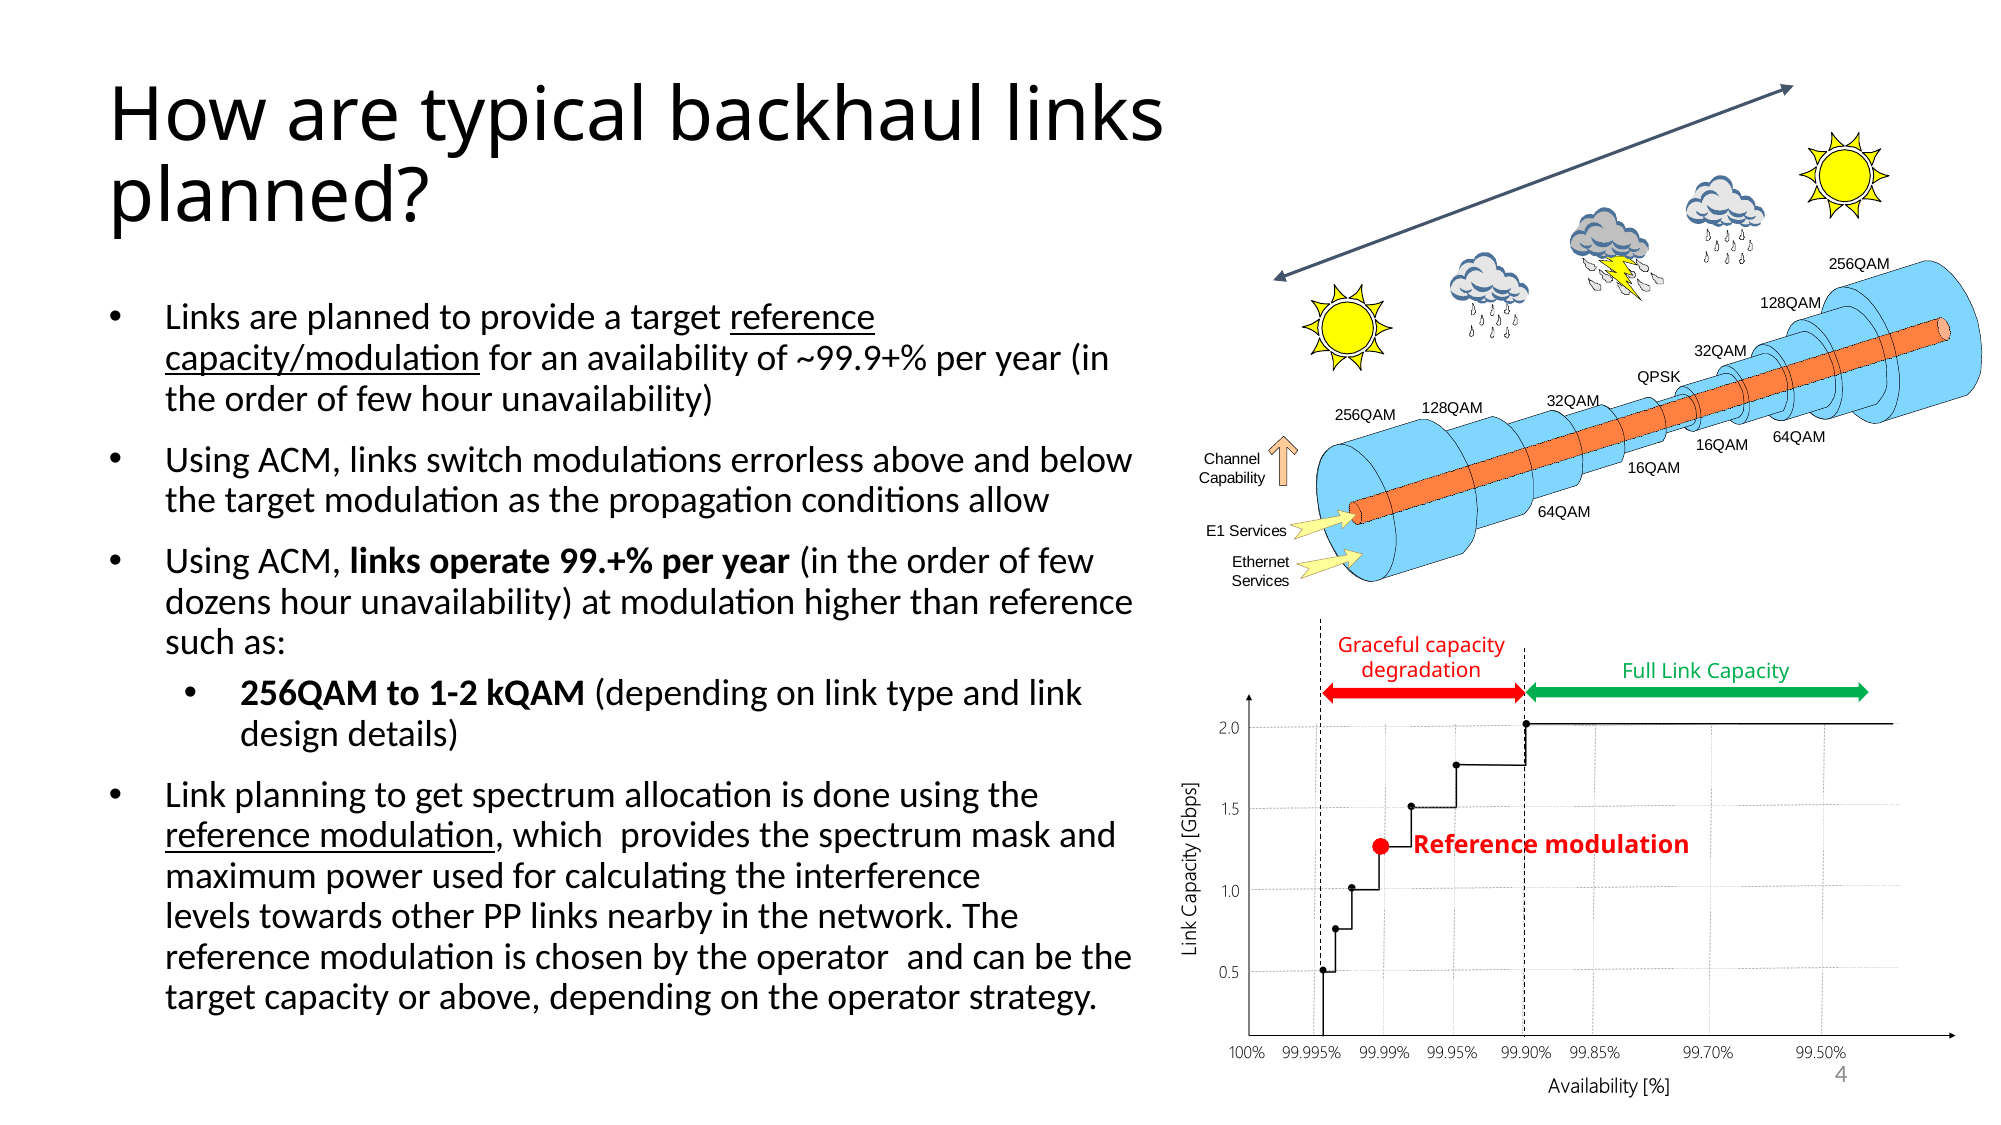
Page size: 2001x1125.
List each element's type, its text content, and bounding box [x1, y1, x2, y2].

text_box [1785, 679, 1866, 687]
text_box Full Link Capacity [1626, 657, 1785, 687]
text_box Graceful capacity degradation [1321, 631, 1523, 687]
text_box Links are planned to provide a target reference capacity/modulation for an availability of ~99.9+% per year (in the order of few hour unavailability) Using ACM, links switch modulations errorless above and below the target modulation as the propagation conditions allow Using ACM, links operate 99.+% per year (in the order of few dozens hour unavailability) at modulation higher than reference such as: 256QAM to 1-2 kQAM (depending on link type and link design details) Link planning to get spectrum allocation is done using the reference modulation, which provides the spectrum mask and maximum power used for calculating the interference levels towards other PP links nearby in the network. The reference modulation is chosen by the operator and can be the target capacity or above, depending on the operator strategy. [93, 290, 1171, 1078]
title How are typical backhaul links planned? [93, 39, 1373, 275]
picture [1192, 126, 2000, 595]
picture [1171, 687, 1962, 1109]
text_box [1529, 679, 1626, 687]
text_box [1272, 85, 1794, 281]
text_box [1326, 680, 1521, 687]
